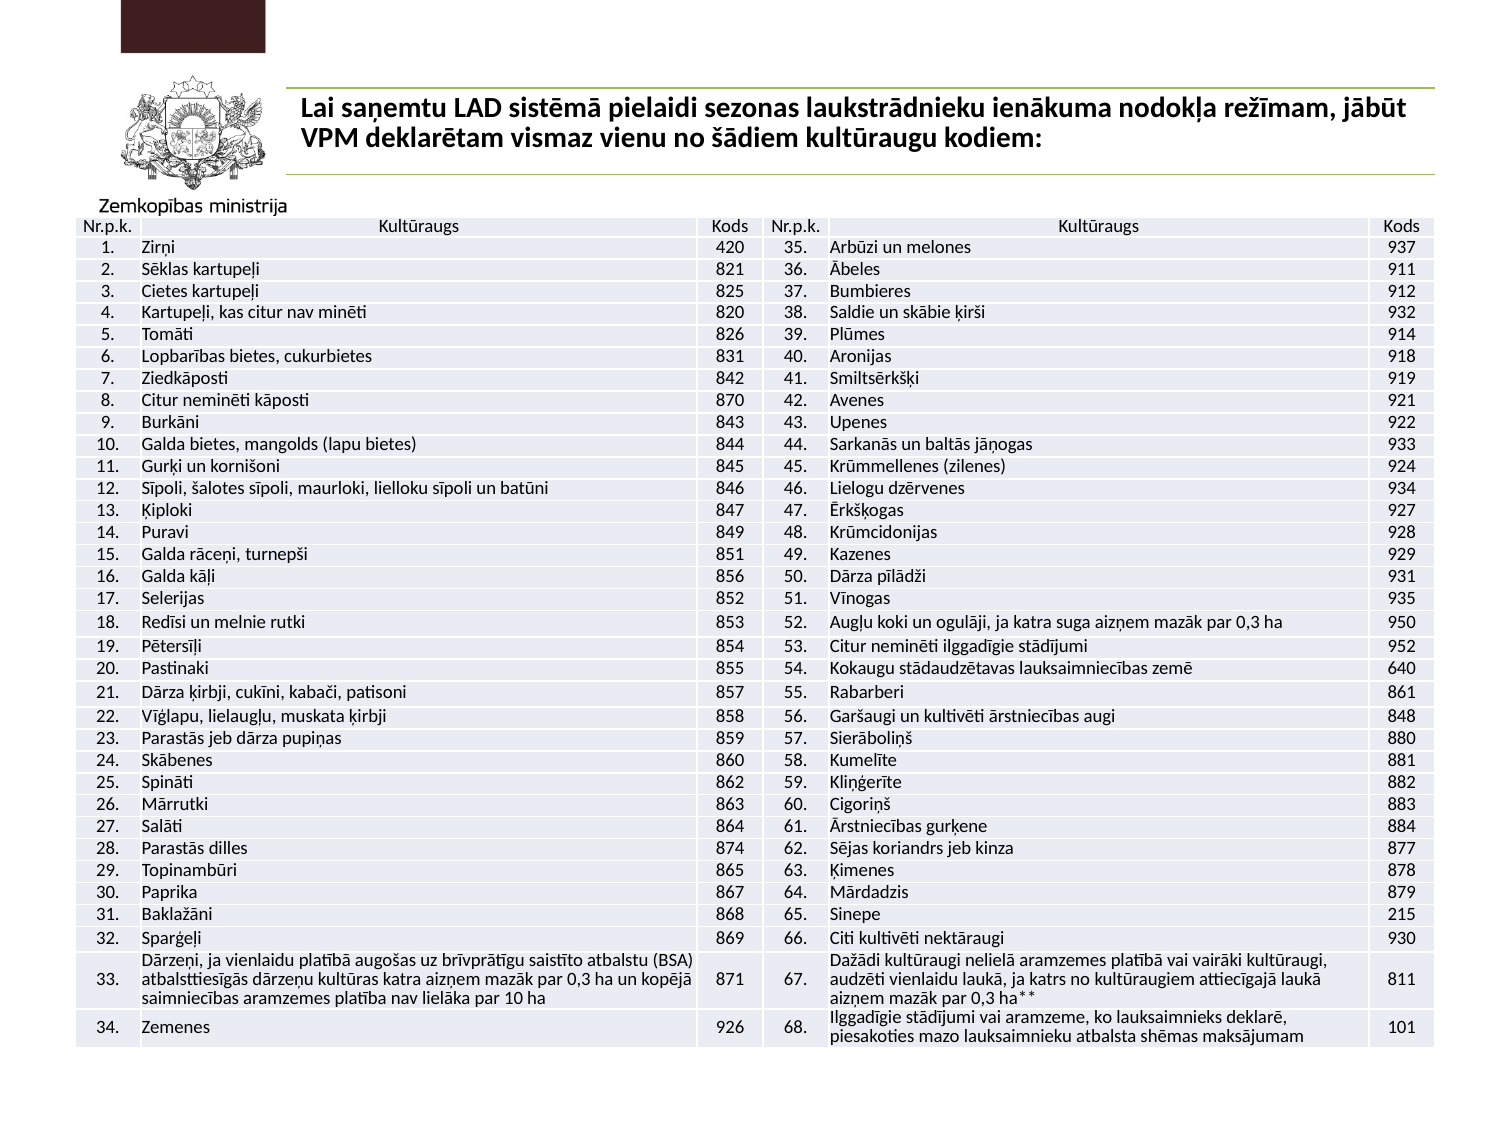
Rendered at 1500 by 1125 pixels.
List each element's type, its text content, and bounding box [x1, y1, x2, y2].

table_cell 52. [764, 611, 828, 636]
table_cell 5. [76, 326, 140, 346]
table_cell 846 [698, 480, 762, 500]
table_cell Smiltsērkšķi [830, 370, 1368, 390]
table_cell 215 [1370, 905, 1434, 926]
table_cell Sinepe [830, 905, 1368, 926]
table_cell 858 [698, 708, 762, 728]
table_cell Bumbieres [830, 282, 1368, 302]
table_cell 871 [698, 953, 762, 1008]
table_cell 878 [1370, 861, 1434, 882]
table_cell Citi kultivēti nektāraugi [830, 927, 1368, 951]
table_cell 68. [764, 1010, 828, 1047]
table_cell Arbūzi un melones [830, 238, 1368, 258]
table_header Lai saņemtu LAD sistēmā pielaidi sezonas laukstrādnieku ienākuma nodokļa režīmam, jābūt VPM deklarētam vismaz vienu no šādiem kultūraugu kodiem: [286, 89, 1435, 174]
table_cell 53. [764, 638, 828, 658]
table_header Kultūraugs [830, 218, 1368, 236]
table_cell Skābenes [142, 752, 696, 772]
table_cell 863 [698, 795, 762, 816]
table_cell 921 [1370, 392, 1434, 412]
table_cell 952 [1370, 638, 1434, 658]
table_cell Gurķi un kornišoni [142, 458, 696, 478]
table_cell 27. [76, 817, 140, 838]
table_cell 43. [764, 414, 828, 434]
table_cell Dažādi kultūraugi nelielā aramzemes platībā vai vairāki kultūraugi, audzēti vienlaidu laukā, ja katrs no kultūraugiem attiecīgajā laukā aizņem mazāk par 0,3 ha** [830, 953, 1368, 1008]
picture [48, 0, 338, 321]
table_cell 855 [698, 660, 762, 680]
table_cell 922 [1370, 414, 1434, 434]
table_cell Lielogu dzērvenes [830, 480, 1368, 500]
table_cell 821 [698, 260, 762, 280]
table_cell 29. [76, 861, 140, 882]
table_cell Redīsi un melnie rutki [142, 611, 696, 636]
table_cell 24. [76, 752, 140, 772]
table_cell 42. [764, 392, 828, 412]
table_cell 1. [76, 238, 140, 258]
table_cell 918 [1370, 348, 1434, 368]
table_cell 831 [698, 348, 762, 368]
table_cell 51. [764, 589, 828, 610]
table_cell Kumelīte [830, 752, 1368, 772]
table_cell Paprika [142, 883, 696, 904]
table_cell Vīģlapu, lielaugļu, muskata ķirbji [142, 708, 696, 728]
table_header Kultūraugs [142, 218, 696, 236]
table_cell 11. [76, 458, 140, 478]
table_cell Ērkšķogas [830, 501, 1368, 522]
table_cell Cietes kartupeļi [142, 282, 696, 302]
table_cell 47. [764, 501, 828, 522]
table_cell 931 [1370, 567, 1434, 588]
table_cell 919 [1370, 370, 1434, 390]
table_cell Dārzeņi, ja vienlaidu platībā augošas uz brīvprātīgu saistīto atbalstu (BSA) atbalsttiesīgās dārzeņu kultūras katra aizņem mazāk par 0,3 ha un kopējā saimniecības aramzemes platība nav lielāka par 10 ha [142, 953, 696, 1008]
table_cell Vīnogas [830, 589, 1368, 610]
table_cell 17. [76, 589, 140, 610]
table_cell 49. [764, 545, 828, 566]
table_cell Sparģeļi [142, 927, 696, 951]
table_cell 853 [698, 611, 762, 636]
table_cell 66. [764, 927, 828, 951]
table_cell 2. [76, 260, 140, 280]
table_cell Dārza pīlādži [830, 567, 1368, 588]
table_cell Selerijas [142, 589, 696, 610]
table_cell Topinambūri [142, 861, 696, 882]
table_cell 7. [76, 370, 140, 390]
table_cell Galda kāļi [142, 567, 696, 588]
table_cell 924 [1370, 458, 1434, 478]
table_cell 6. [76, 348, 140, 368]
table_cell 883 [1370, 795, 1434, 816]
table_cell Ābeles [830, 260, 1368, 280]
table_cell 35. [764, 238, 828, 258]
table_cell 63. [764, 861, 828, 882]
table_cell Sējas koriandrs jeb kinza [830, 839, 1368, 860]
table_cell 868 [698, 905, 762, 926]
table_cell 33. [76, 953, 140, 1008]
table_cell 9. [76, 414, 140, 434]
table_cell Parastās jeb dārza pupiņas [142, 730, 696, 750]
table_cell 874 [698, 839, 762, 860]
table_cell 39. [764, 326, 828, 346]
table_cell Spināti [142, 774, 696, 794]
table_cell Krūmcidonijas [830, 523, 1368, 544]
table_cell Plūmes [830, 326, 1368, 346]
table_cell 23. [76, 730, 140, 750]
table_cell 856 [698, 567, 762, 588]
table_cell 870 [698, 392, 762, 412]
table_cell 928 [1370, 523, 1434, 544]
table_cell 38. [764, 304, 828, 324]
table_cell 859 [698, 730, 762, 750]
table_cell Sarkanās un baltās jāņogas [830, 436, 1368, 456]
table_cell Zirņi [142, 238, 696, 258]
table_cell 40. [764, 348, 828, 368]
table_cell Galda bietes, mangolds (lapu bietes) [142, 436, 696, 456]
table_cell 41. [764, 370, 828, 390]
table_cell 50. [764, 567, 828, 588]
table_cell Sīpoli, šalotes sīpoli, maurloki, lielloku sīpoli un batūni [142, 480, 696, 500]
table_cell Avenes [830, 392, 1368, 412]
table_cell Mārrutki [142, 795, 696, 816]
table_cell 884 [1370, 817, 1434, 838]
table_cell 19. [76, 638, 140, 658]
table_cell Garšaugi un kultivēti ārstniecības augi [830, 708, 1368, 728]
table_cell 881 [1370, 752, 1434, 772]
table_cell Upenes [830, 414, 1368, 434]
table_cell Ārstniecības gurķene [830, 817, 1368, 838]
table_cell 882 [1370, 774, 1434, 794]
table_cell 61. [764, 817, 828, 838]
table_cell 4. [76, 304, 140, 324]
table_header Kods [698, 218, 762, 236]
table_cell 847 [698, 501, 762, 522]
table_cell 60. [764, 795, 828, 816]
table_cell Galda rāceņi, turnepši [142, 545, 696, 566]
table_cell Ilggadīgie stādījumi vai aramzeme, ko lauksaimnieks deklarē, piesakoties mazo lauksaimnieku atbalsta shēmas maksājumam [830, 1010, 1368, 1047]
table_cell Sēklas kartupeļi [142, 260, 696, 280]
table_cell Ziedkāposti [142, 370, 696, 390]
table_cell 865 [698, 861, 762, 882]
table_cell 26. [76, 795, 140, 816]
table_cell 34. [76, 1010, 140, 1047]
table_cell Kazenes [830, 545, 1368, 566]
table_cell 820 [698, 304, 762, 324]
table_cell 58. [764, 752, 828, 772]
table_cell 914 [1370, 326, 1434, 346]
table_cell Pastinaki [142, 660, 696, 680]
table_cell Krūmmellenes (zilenes) [830, 458, 1368, 478]
table_cell Baklažāni [142, 905, 696, 926]
table_cell 13. [76, 501, 140, 522]
table_cell 933 [1370, 436, 1434, 456]
table_cell Salāti [142, 817, 696, 838]
table_cell Pētersīļi [142, 638, 696, 658]
table_cell 862 [698, 774, 762, 794]
table_cell 927 [1370, 501, 1434, 522]
table_cell 912 [1370, 282, 1434, 302]
table_cell 28. [76, 839, 140, 860]
table_cell 861 [1370, 682, 1434, 706]
table_header Nr.p.k. [76, 218, 140, 236]
table_cell 21. [76, 682, 140, 706]
table_cell 16. [76, 567, 140, 588]
table_cell 12. [76, 480, 140, 500]
table_cell 44. [764, 436, 828, 456]
table_cell Saldie un skābie ķirši [830, 304, 1368, 324]
table_cell 101 [1370, 1010, 1434, 1047]
table_cell 911 [1370, 260, 1434, 280]
table_cell 420 [698, 238, 762, 258]
table_cell 46. [764, 480, 828, 500]
table_cell 14. [76, 523, 140, 544]
table_cell Tomāti [142, 326, 696, 346]
table_cell 15. [76, 545, 140, 566]
table_cell 950 [1370, 611, 1434, 636]
table_header Nr.p.k. [764, 218, 828, 236]
table_cell 56. [764, 708, 828, 728]
table_cell Citur neminēti kāposti [142, 392, 696, 412]
table_cell 864 [698, 817, 762, 838]
table_cell 30. [76, 883, 140, 904]
table_cell Kokaugu stādaudzētavas lauksaimniecības zemē [830, 660, 1368, 680]
table_cell 826 [698, 326, 762, 346]
table_cell Aronijas [830, 348, 1368, 368]
table_cell 811 [1370, 953, 1434, 1008]
table_cell 926 [698, 1010, 762, 1047]
table_cell Kliņģerīte [830, 774, 1368, 794]
table_cell 842 [698, 370, 762, 390]
table_cell 67. [764, 953, 828, 1008]
table_cell 880 [1370, 730, 1434, 750]
table_cell 929 [1370, 545, 1434, 566]
table_cell 879 [1370, 883, 1434, 904]
table_cell 22. [76, 708, 140, 728]
table_cell 932 [1370, 304, 1434, 324]
table_cell Cigoriņš [830, 795, 1368, 816]
table_cell Augļu koki un ogulāji, ja katra suga aizņem mazāk par 0,3 ha [830, 611, 1368, 636]
table_cell 32. [76, 927, 140, 951]
table_cell Mārdadzis [830, 883, 1368, 904]
table_cell Lopbarības bietes, cukurbietes [142, 348, 696, 368]
table_cell Citur neminēti ilggadīgie stādījumi [830, 638, 1368, 658]
table_cell Burkāni [142, 414, 696, 434]
table_cell 640 [1370, 660, 1434, 680]
table_cell 877 [1370, 839, 1434, 860]
table_cell 825 [698, 282, 762, 302]
table_cell 852 [698, 589, 762, 610]
table_cell 18. [76, 611, 140, 636]
table_cell 55. [764, 682, 828, 706]
table_cell 57. [764, 730, 828, 750]
table_cell 843 [698, 414, 762, 434]
table_cell Ķimenes [830, 861, 1368, 882]
table_cell 857 [698, 682, 762, 706]
table_cell Kartupeļi, kas citur nav minēti [142, 304, 696, 324]
table_cell Sierāboliņš [830, 730, 1368, 750]
table_cell 930 [1370, 927, 1434, 951]
table_cell 8. [76, 392, 140, 412]
table_cell Parastās dilles [142, 839, 696, 860]
table_cell 3. [76, 282, 140, 302]
table_cell 851 [698, 545, 762, 566]
table_cell 31. [76, 905, 140, 926]
table_cell 62. [764, 839, 828, 860]
table_cell 849 [698, 523, 762, 544]
table_cell 45. [764, 458, 828, 478]
table_cell 935 [1370, 589, 1434, 610]
table_header Kods [1370, 218, 1434, 236]
table_cell 860 [698, 752, 762, 772]
table_cell 854 [698, 638, 762, 658]
table_cell 10. [76, 436, 140, 456]
table_cell Zemenes [142, 1010, 696, 1047]
table_cell 59. [764, 774, 828, 794]
table_cell Dārza ķirbji, cukīni, kabači, patisoni [142, 682, 696, 706]
table_cell 848 [1370, 708, 1434, 728]
table_cell 65. [764, 905, 828, 926]
table_cell 37. [764, 282, 828, 302]
table_cell 844 [698, 436, 762, 456]
table_cell 36. [764, 260, 828, 280]
table_cell 20. [76, 660, 140, 680]
table_cell 48. [764, 523, 828, 544]
table_cell Ķiploki [142, 501, 696, 522]
table_cell 869 [698, 927, 762, 951]
table_cell 54. [764, 660, 828, 680]
table_cell 25. [76, 774, 140, 794]
table_cell Puravi [142, 523, 696, 544]
table_cell 934 [1370, 480, 1434, 500]
table_cell 845 [698, 458, 762, 478]
table_cell Rabarberi [830, 682, 1368, 706]
table_cell 937 [1370, 238, 1434, 258]
table_cell 867 [698, 883, 762, 904]
table_cell 64. [764, 883, 828, 904]
